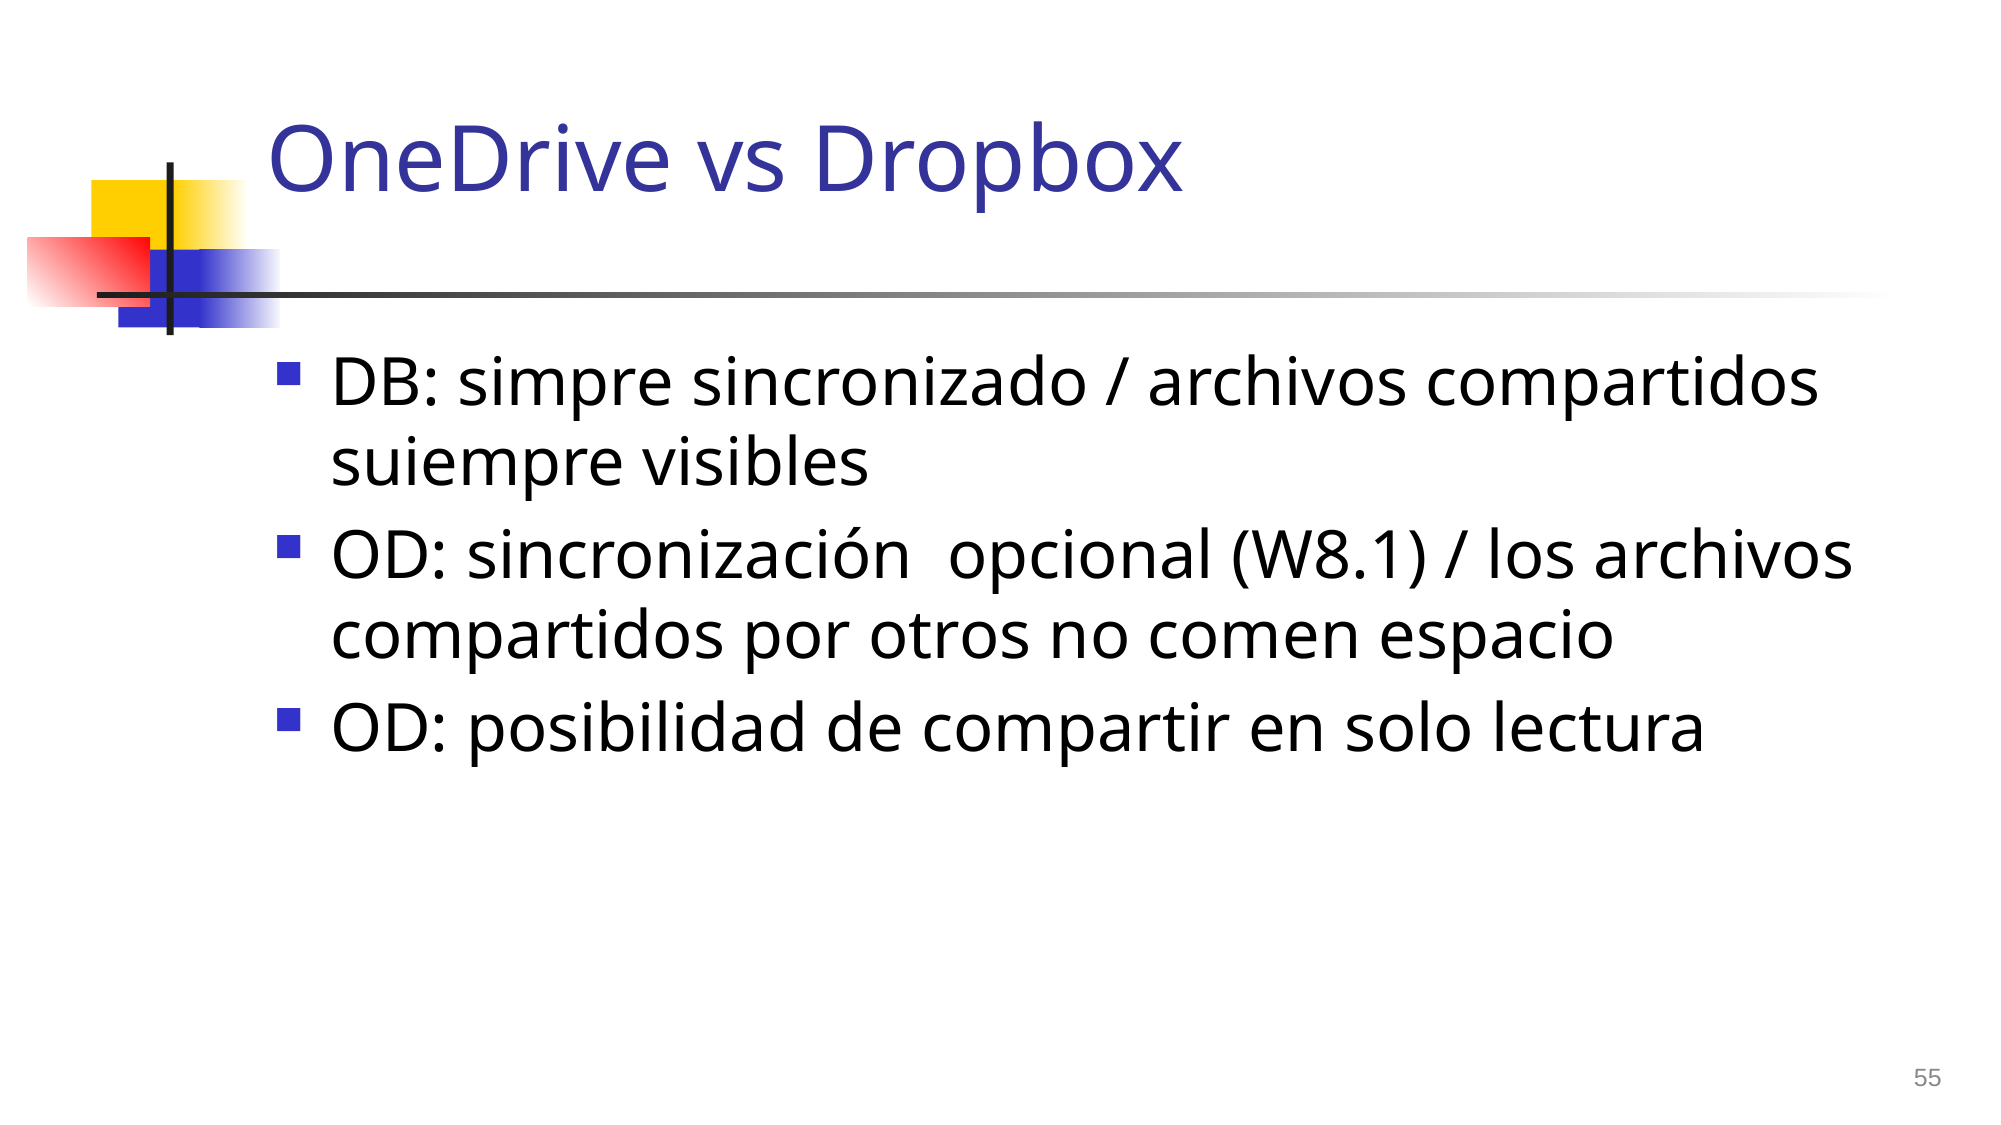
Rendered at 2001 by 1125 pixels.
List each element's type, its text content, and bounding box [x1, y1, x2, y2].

list DB: simpre sincronizado / archivos compartidos suiempre visibles OD: sincronización opcional (W8.1) / los archivos compartidos por otros no comen espacio OD: posibilidad de compartir en solo lectura [258, 330, 1959, 1007]
slide_number 55 [1540, 1023, 1958, 1100]
title OneDrive vs Dropbox [251, 34, 1957, 276]
